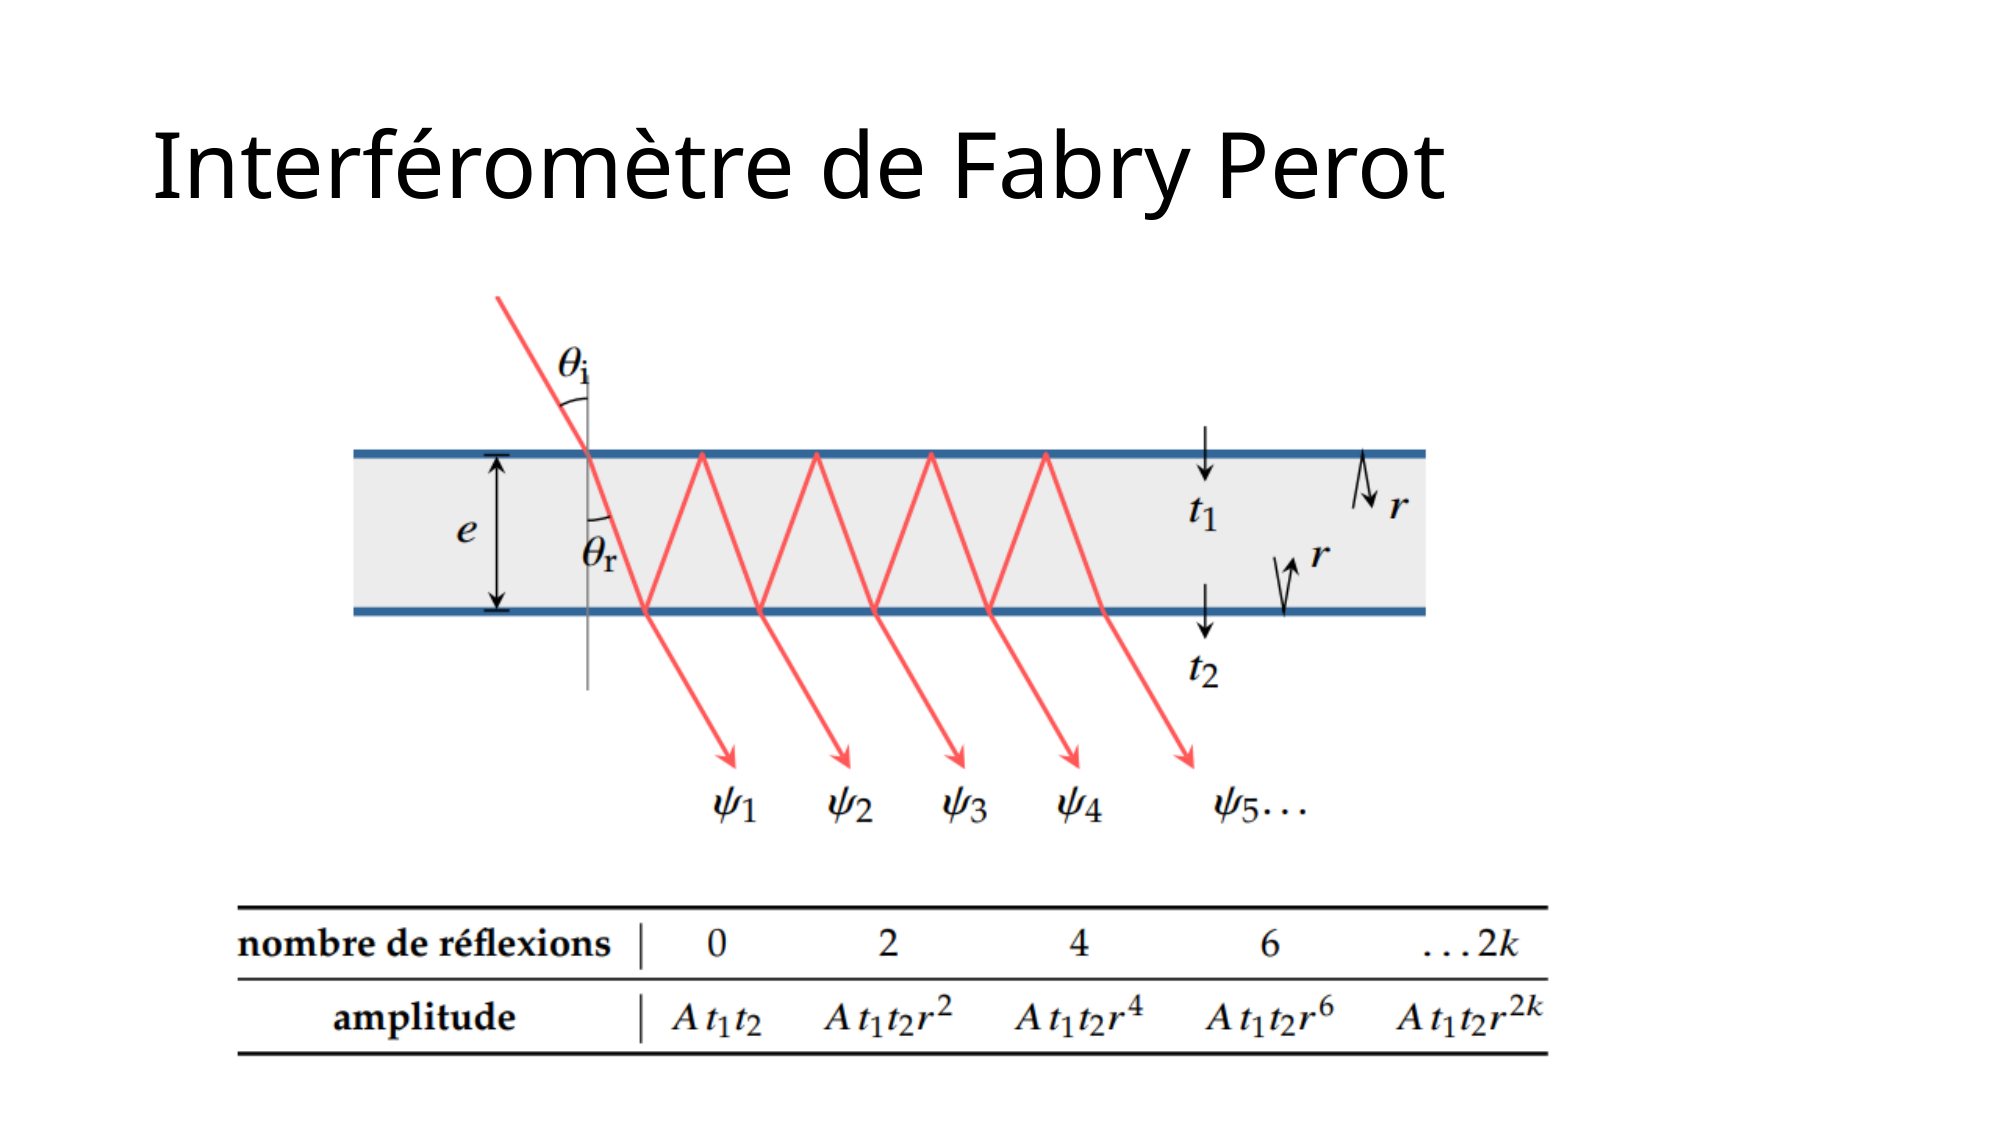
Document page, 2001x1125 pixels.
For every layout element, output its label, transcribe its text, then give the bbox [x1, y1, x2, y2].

picture [213, 248, 1594, 1072]
title Interféromètre de Fabry Perot [137, 59, 1863, 278]
